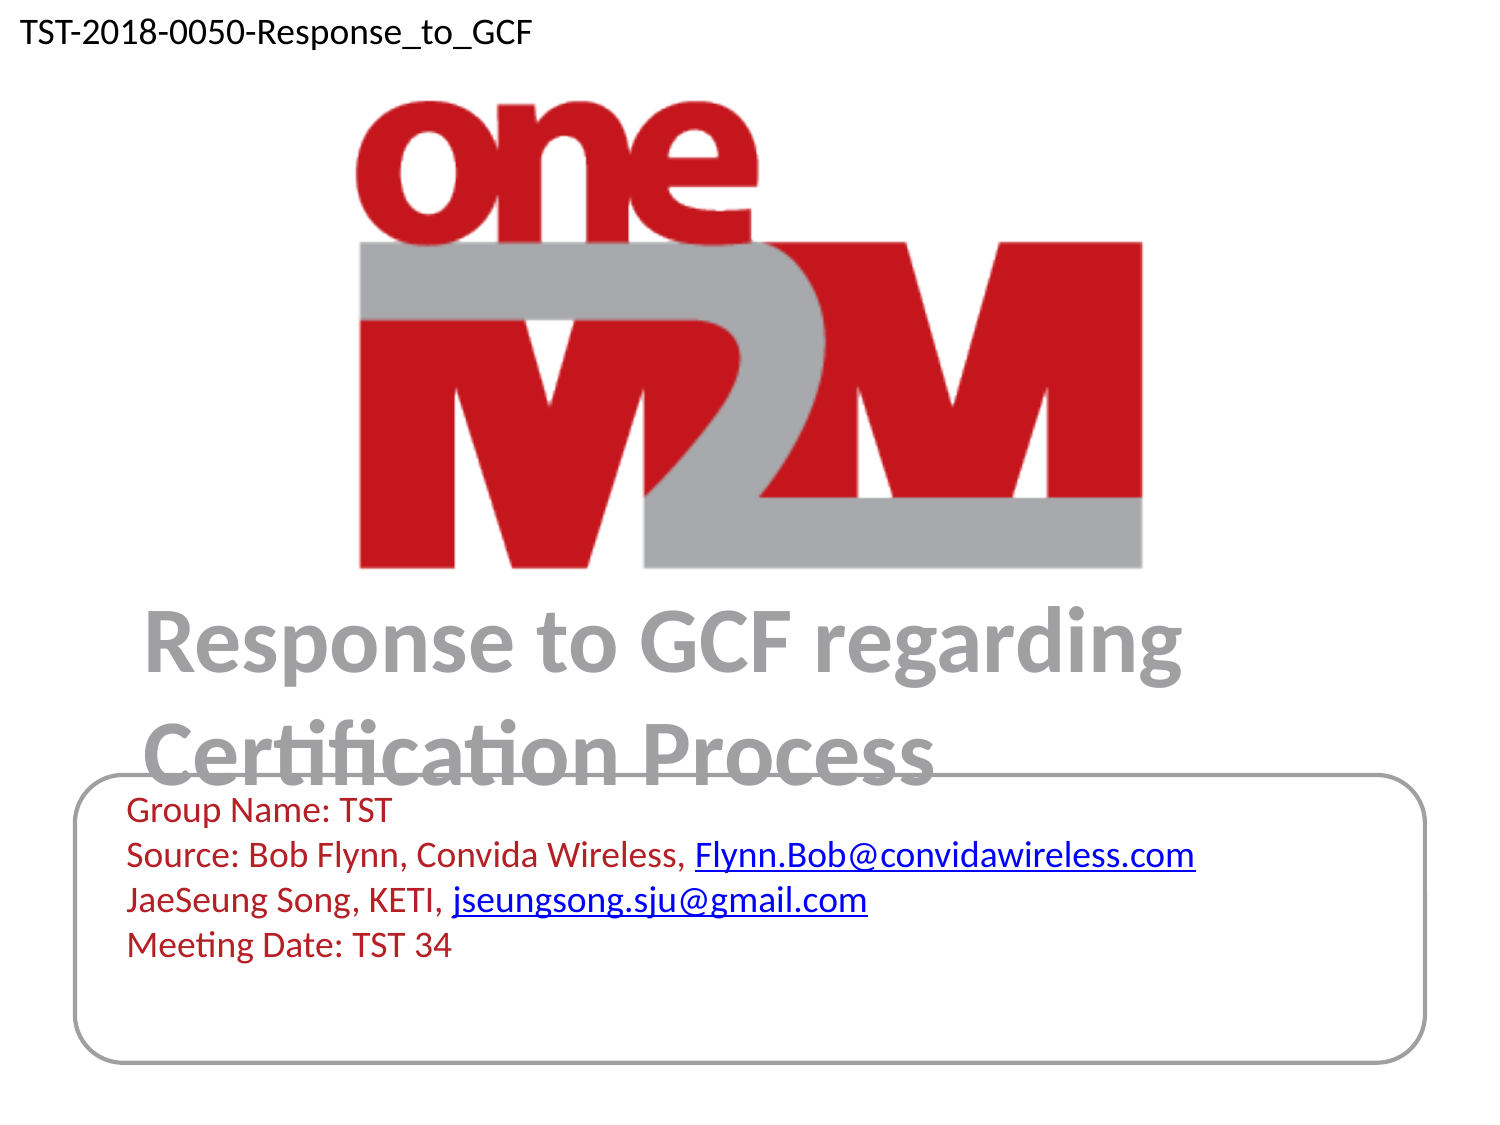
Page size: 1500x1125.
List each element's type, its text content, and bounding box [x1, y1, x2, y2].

picture [259, 4, 1241, 675]
text_box [72, 772, 1428, 1065]
text_box TST-2018-0050-Response_to_GCF [4, 0, 548, 60]
title Response to GCF regarding Certification Process [128, 571, 1404, 813]
text_box Group Name: TST Source: Bob Flynn, Convida Wireless, Flynn.Bob@convidawireless.com JaeSeung Song, KETI, jseungsong.sju@gmail.com Meeting Date: TST 34 [111, 777, 1220, 972]
